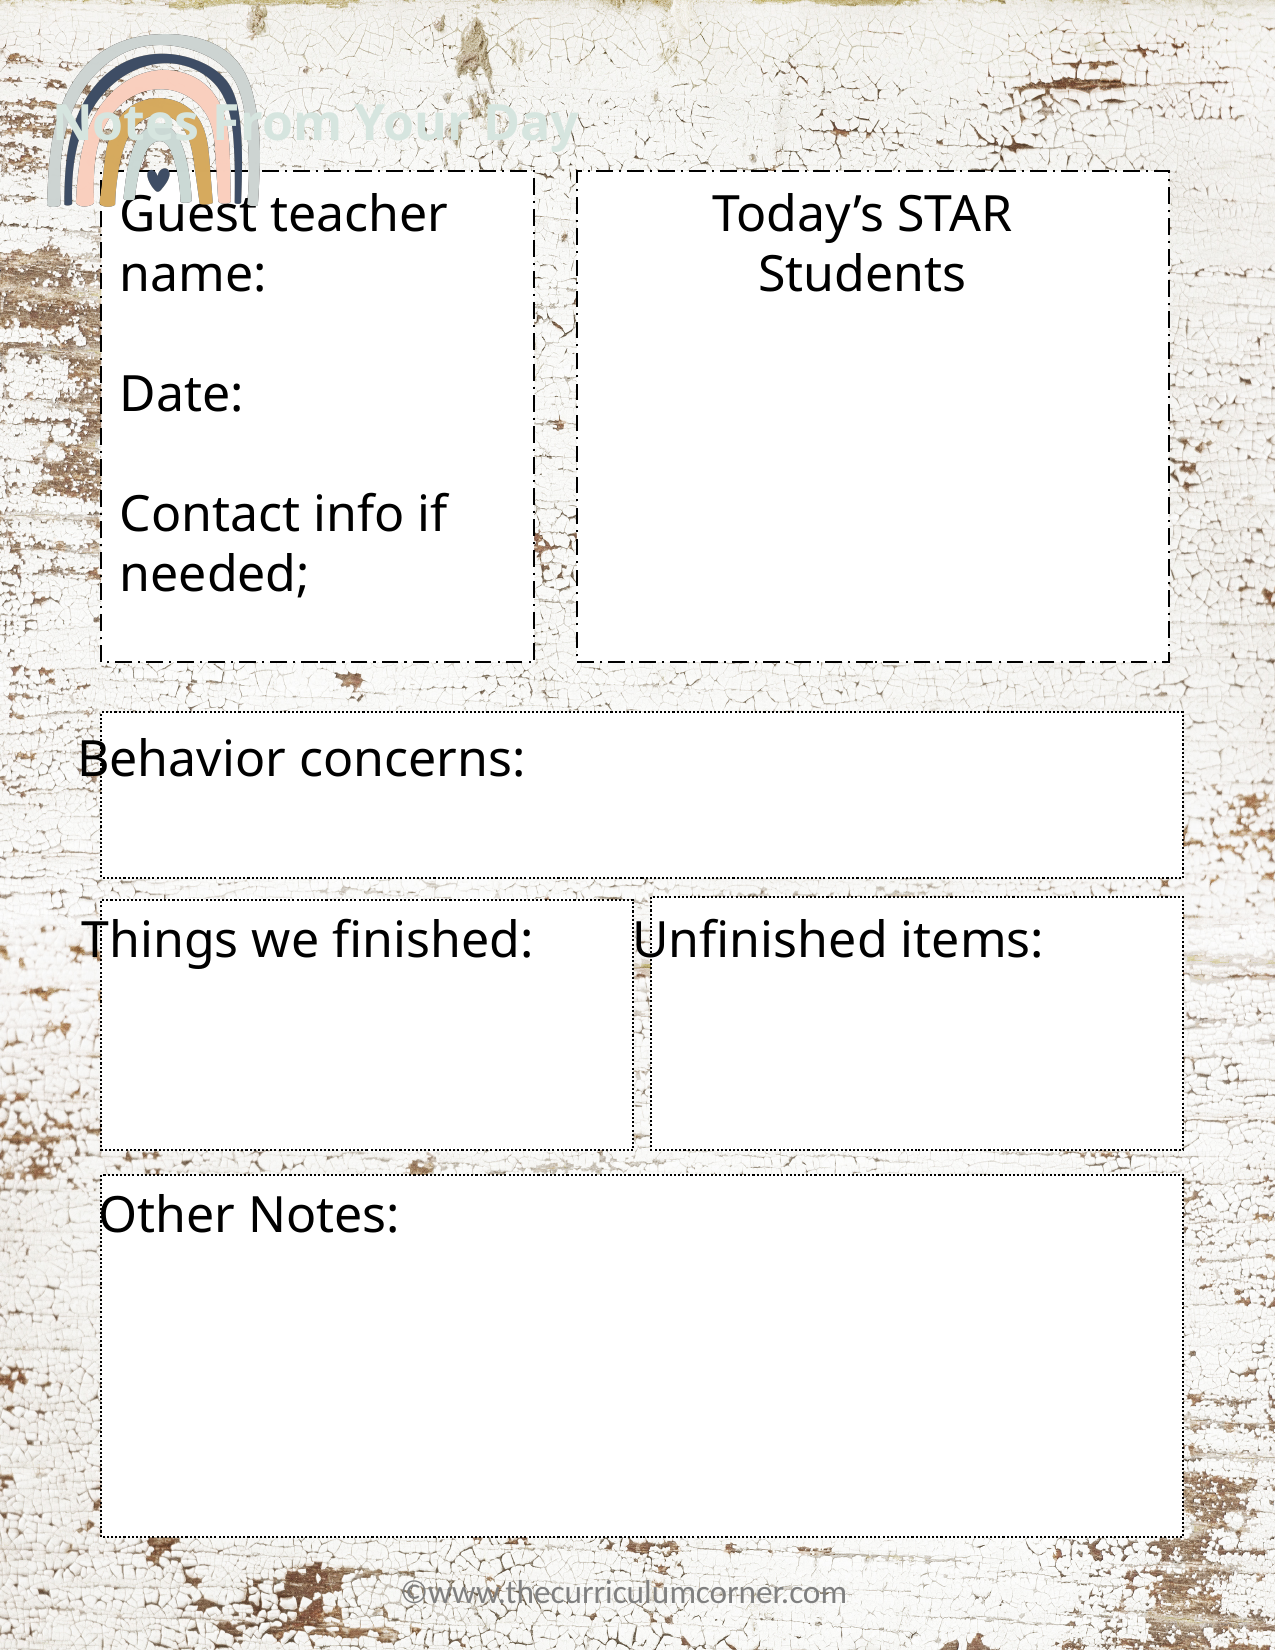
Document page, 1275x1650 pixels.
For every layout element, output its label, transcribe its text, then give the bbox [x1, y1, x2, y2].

text_box Guest teacher name: Date: Contact info if needed; [104, 174, 535, 669]
text_box ©www.thecurriculumcorner.com [385, 1562, 863, 1618]
text_box Behavior concerns: [62, 719, 542, 795]
text_box Things we finished: [66, 899, 549, 975]
text_box [576, 170, 1170, 663]
text_box [100, 711, 1184, 879]
text_box [100, 1174, 1184, 1538]
text_box Unfinished items: [617, 899, 1060, 975]
text_box Other Notes: [83, 1174, 416, 1250]
text_box [100, 899, 634, 1151]
text_box Notes From Your Day [260, 83, 594, 158]
text_box [260, 170, 535, 174]
text_box [650, 896, 1184, 1151]
text_box Notes From Your Day [37, 83, 47, 158]
picture [0, 0, 1275, 1650]
text_box Today’s STAR Students [624, 174, 1101, 309]
text_box [100, 207, 104, 663]
